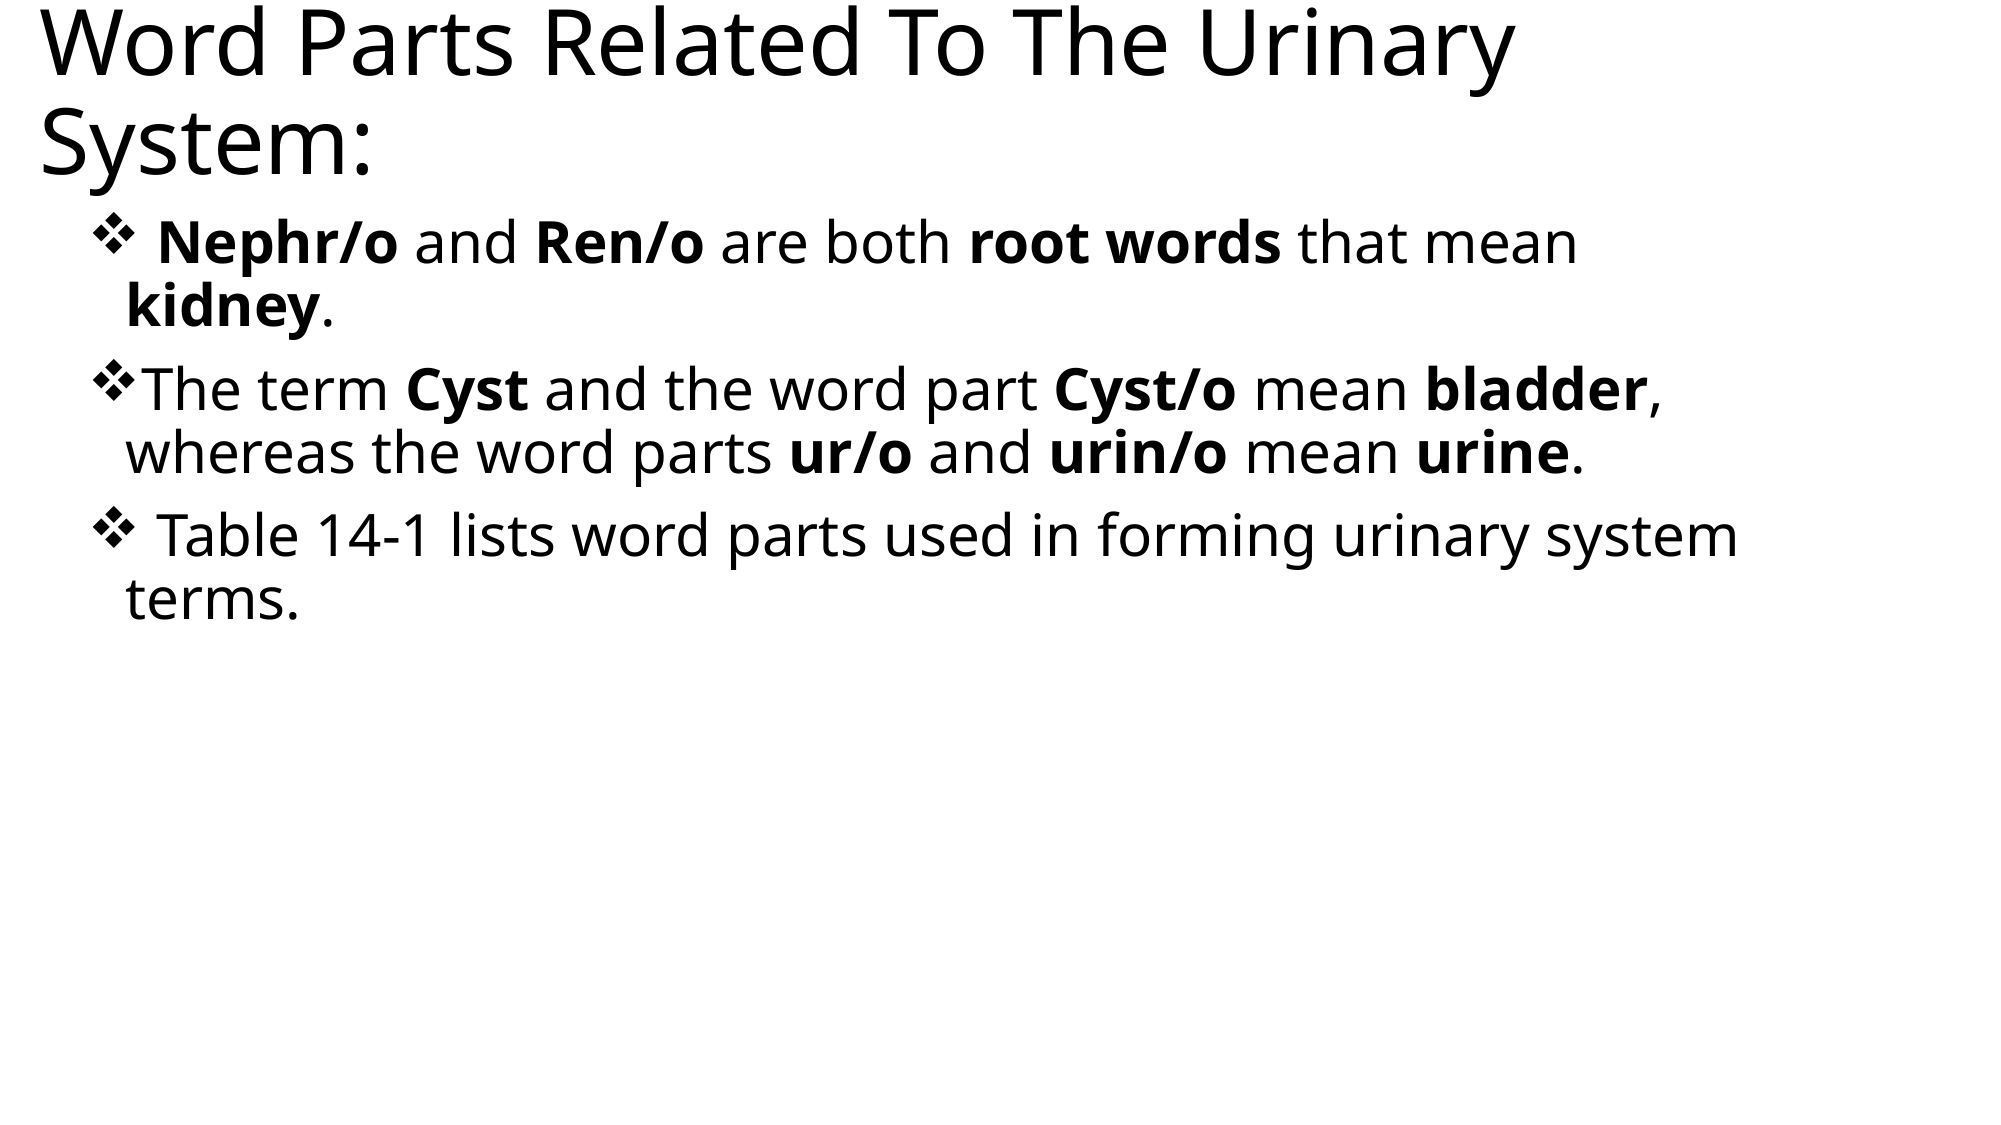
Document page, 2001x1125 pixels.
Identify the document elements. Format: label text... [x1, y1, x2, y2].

list Nephr/o and Ren/o are both root words that mean kidney. The term Cyst and the word part Cyst/o mean bladder, whereas the word parts ur/o and urin/o mean urine. Table 14-1 lists word parts used in forming urinary system terms. [72, 205, 1798, 920]
title Word Parts Related To The Urinary System: [24, 0, 1750, 204]
